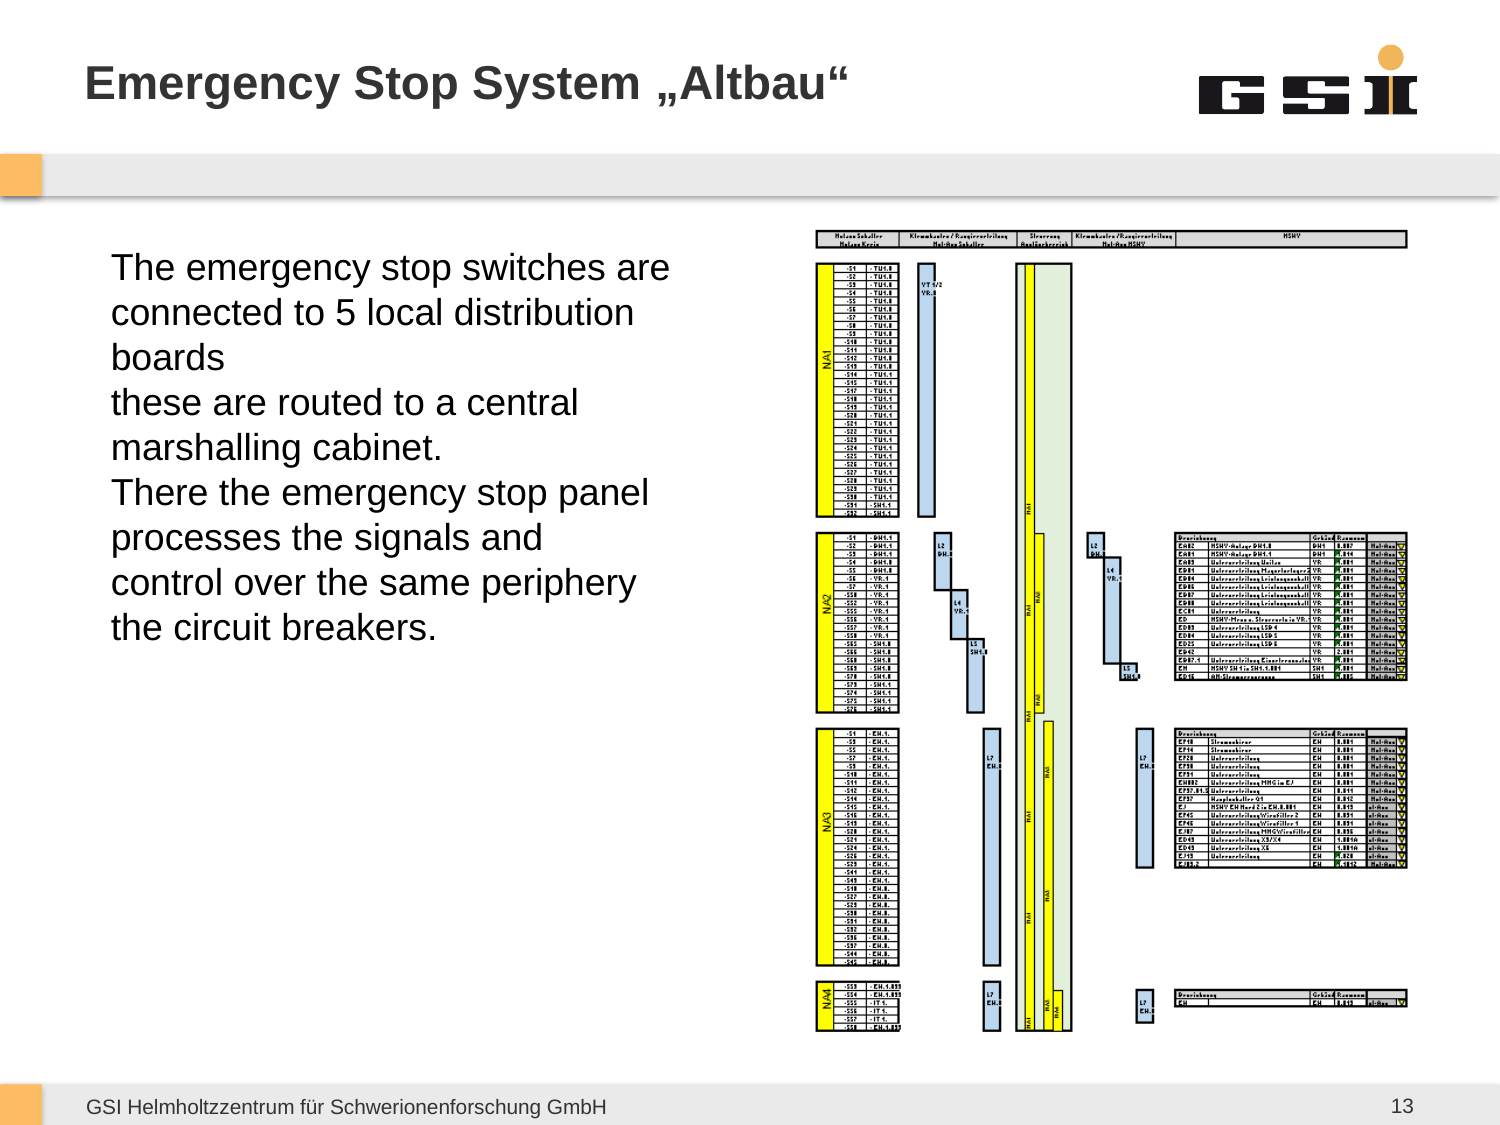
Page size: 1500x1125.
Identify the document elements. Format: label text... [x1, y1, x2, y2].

text_box The emergency stop switches are connected to 5 local distribution boards these are routed to a central marshalling cabinet. There the emergency stop panel processes the signals and control over the same periphery the circuit breakers. [95, 235, 749, 656]
title Emergency Stop System „Altbau“ [69, 44, 1094, 174]
slide_number 13 [1306, 1074, 1429, 1125]
picture [811, 222, 1431, 1047]
picture [1197, 42, 1419, 117]
